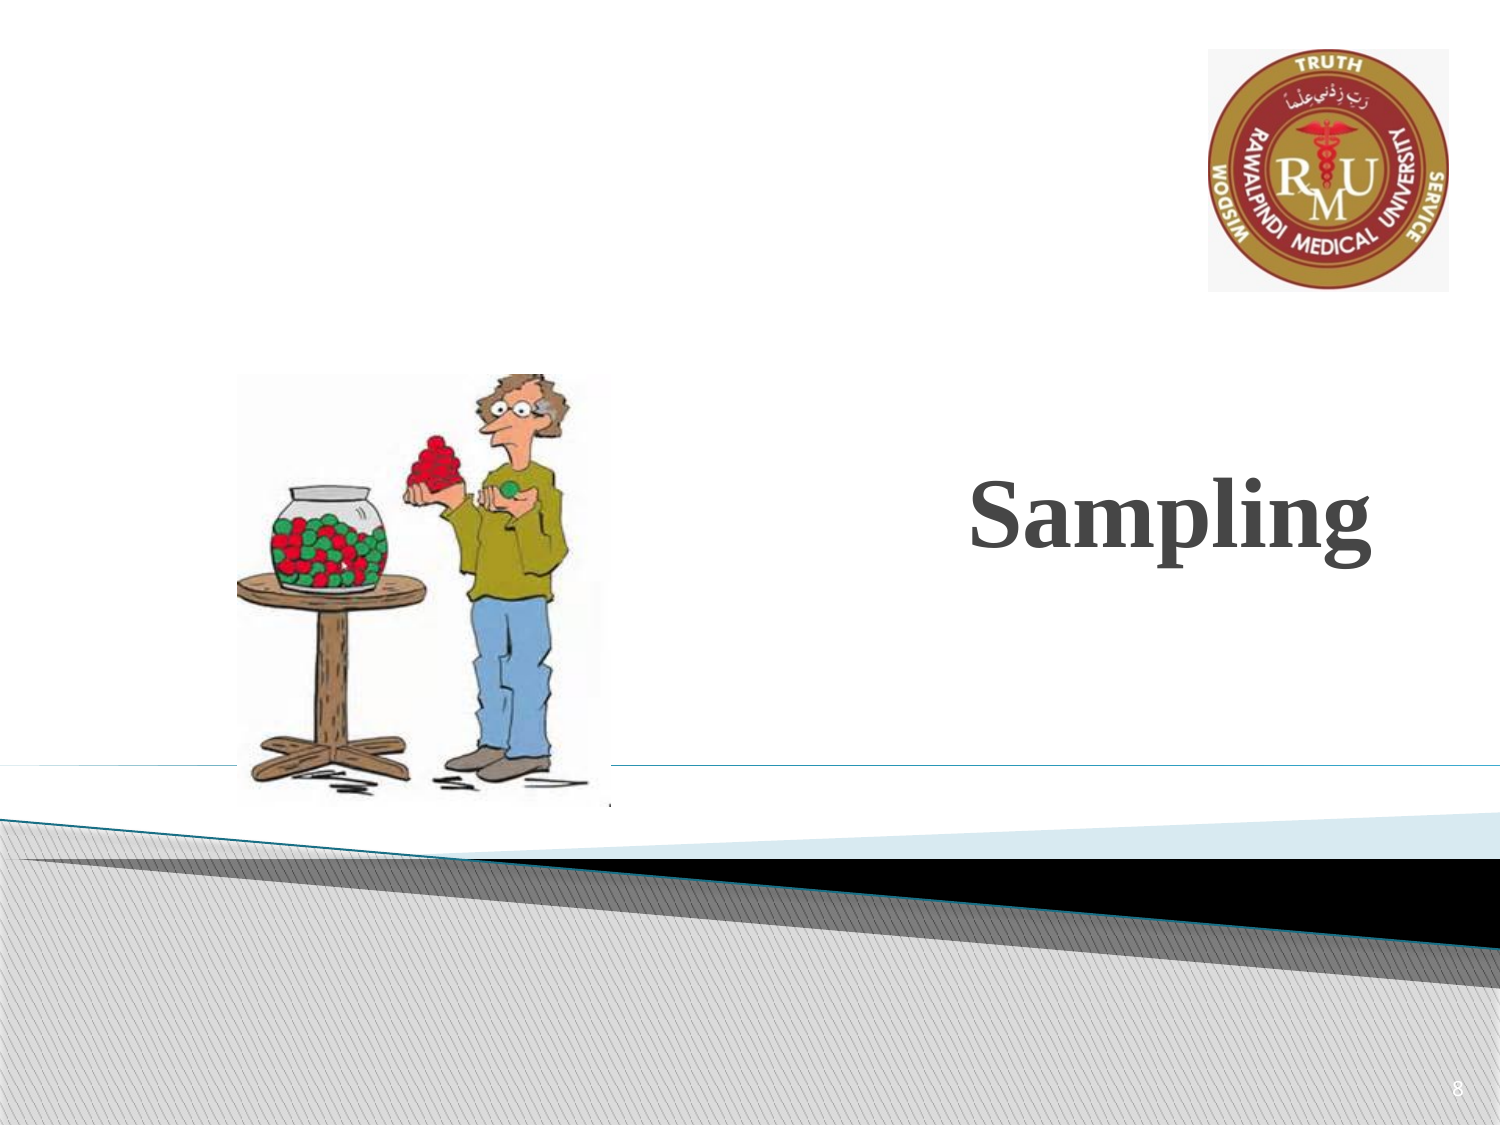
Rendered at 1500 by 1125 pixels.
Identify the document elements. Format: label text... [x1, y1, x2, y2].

picture [1208, 49, 1449, 293]
title Sampling [662, 375, 1388, 576]
slide_number 8 [1418, 1051, 1479, 1112]
picture [0, 374, 612, 807]
picture [5, 859, 1500, 989]
